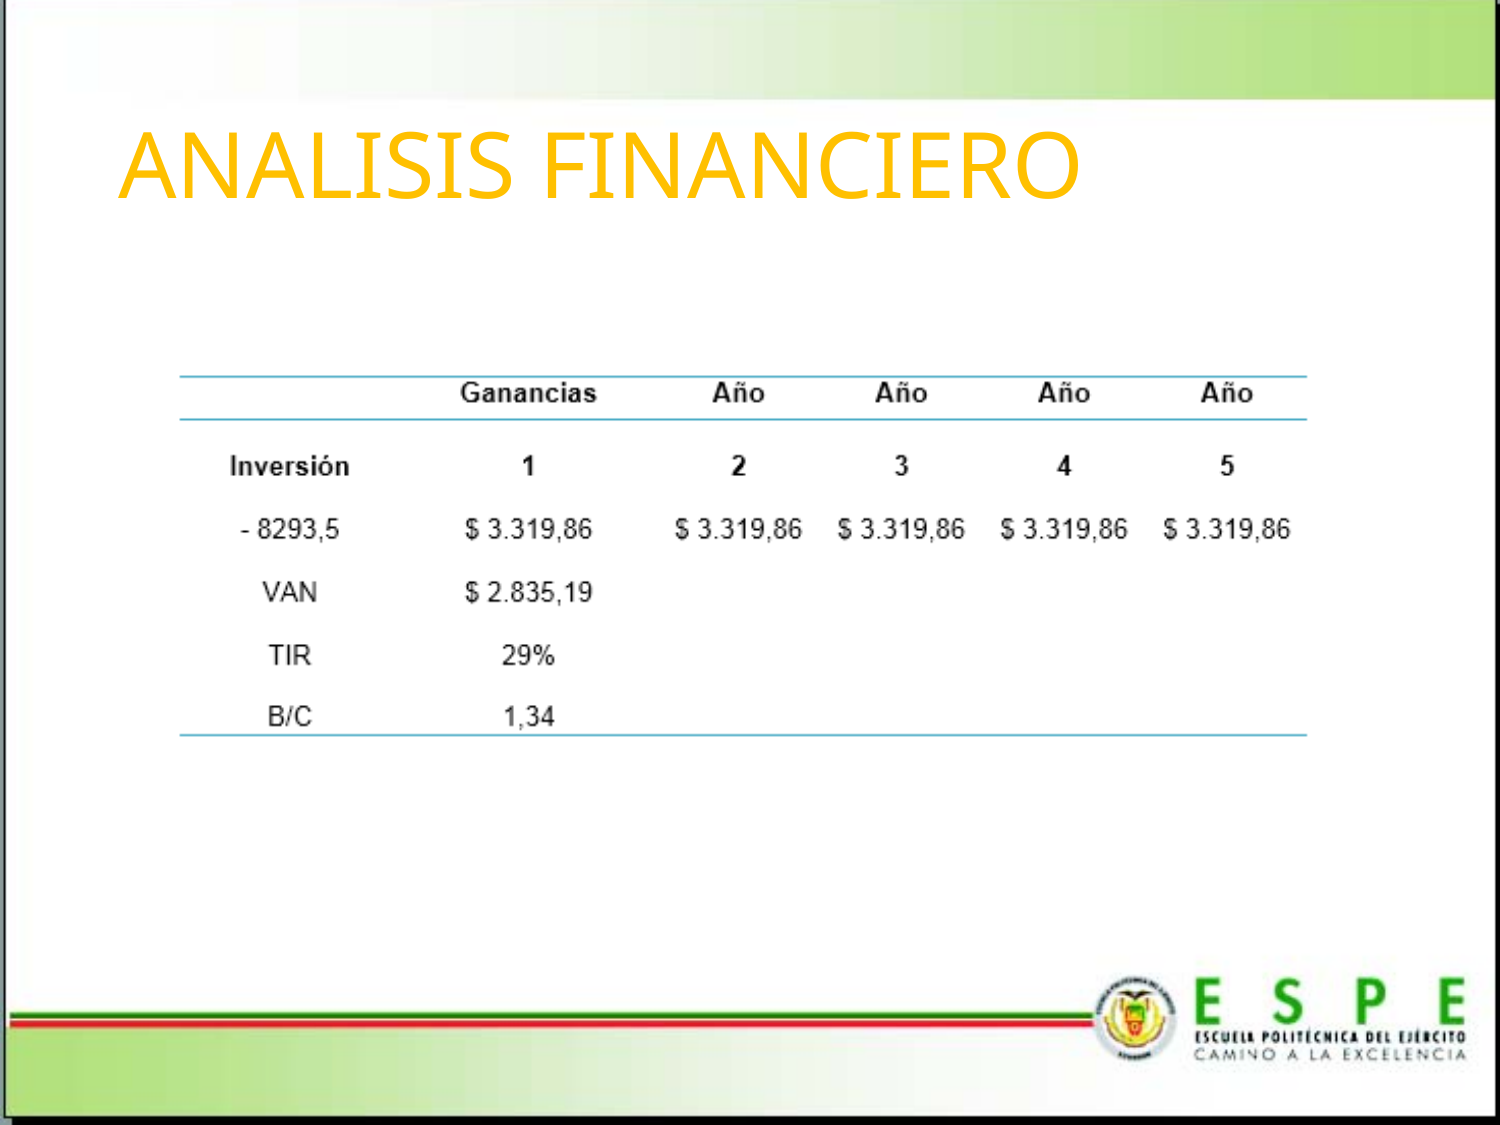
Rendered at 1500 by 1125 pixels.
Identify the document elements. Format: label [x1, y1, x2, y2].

picture [0, 0, 1500, 1125]
list [166, 364, 1334, 753]
